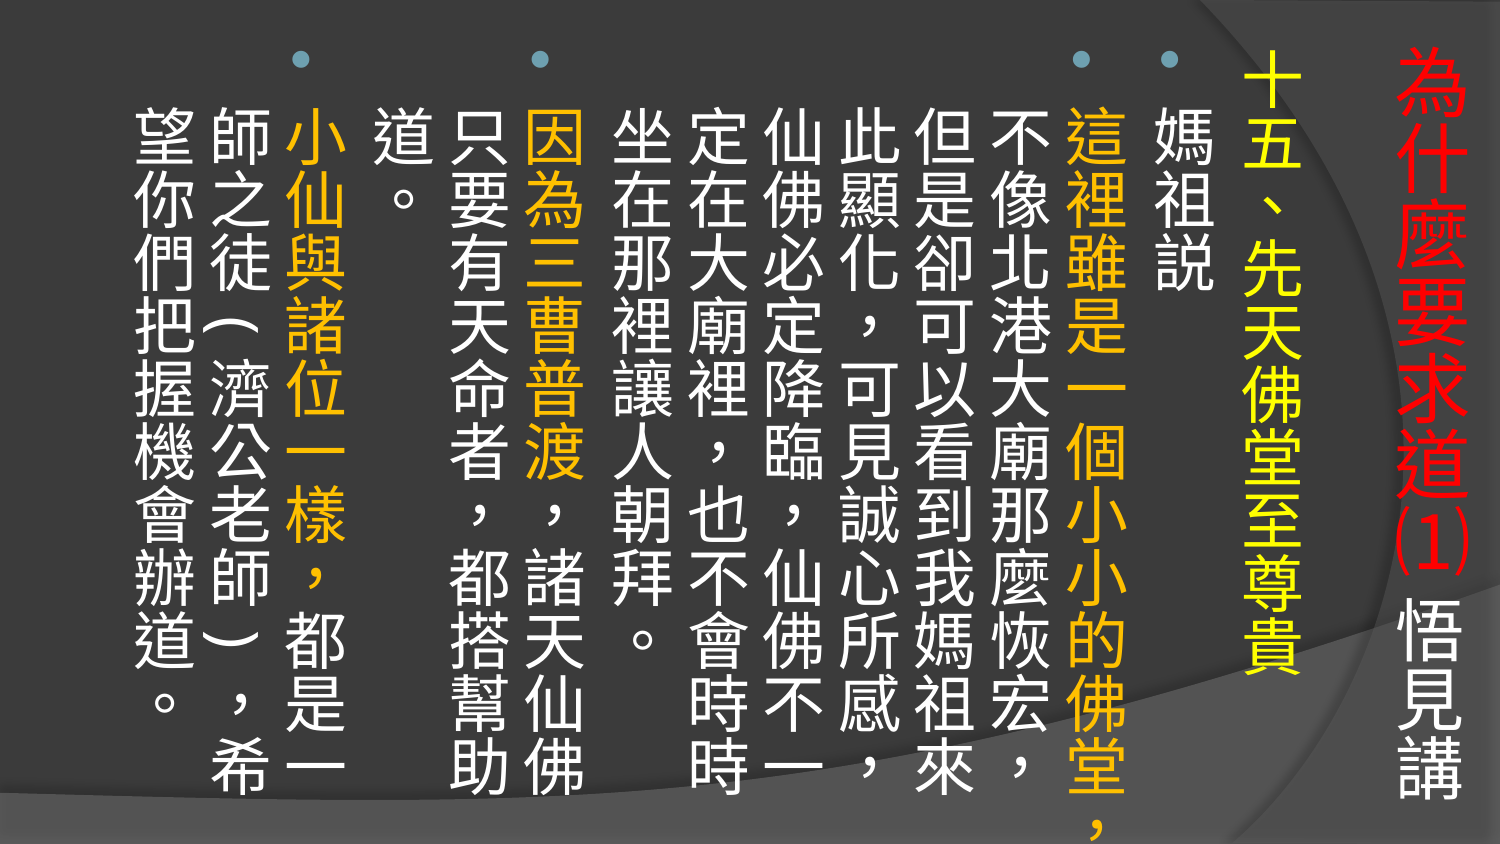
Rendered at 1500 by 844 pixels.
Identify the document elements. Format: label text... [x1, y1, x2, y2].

title 為什麼要求道⑴ 悟見講 [1376, 27, 1484, 820]
list 十五、先天佛堂至尊貴 媽祖説 這裡雖是一個小小的佛堂，不像北港大廟那麼恢宏，但是卻可以看到我媽祖來此顯化，可見誠心所感，仙佛必定降臨，仙佛不一定在大廟裡，也不會時時坐在那裡讓人朝拜。 因為三曹普渡，諸天仙佛只要有天命者，都搭幫助道。 小仙與諸位一樣，都是一師之徒(濟公老師)，希望你們把握機會辦道。 [29, 27, 1365, 820]
